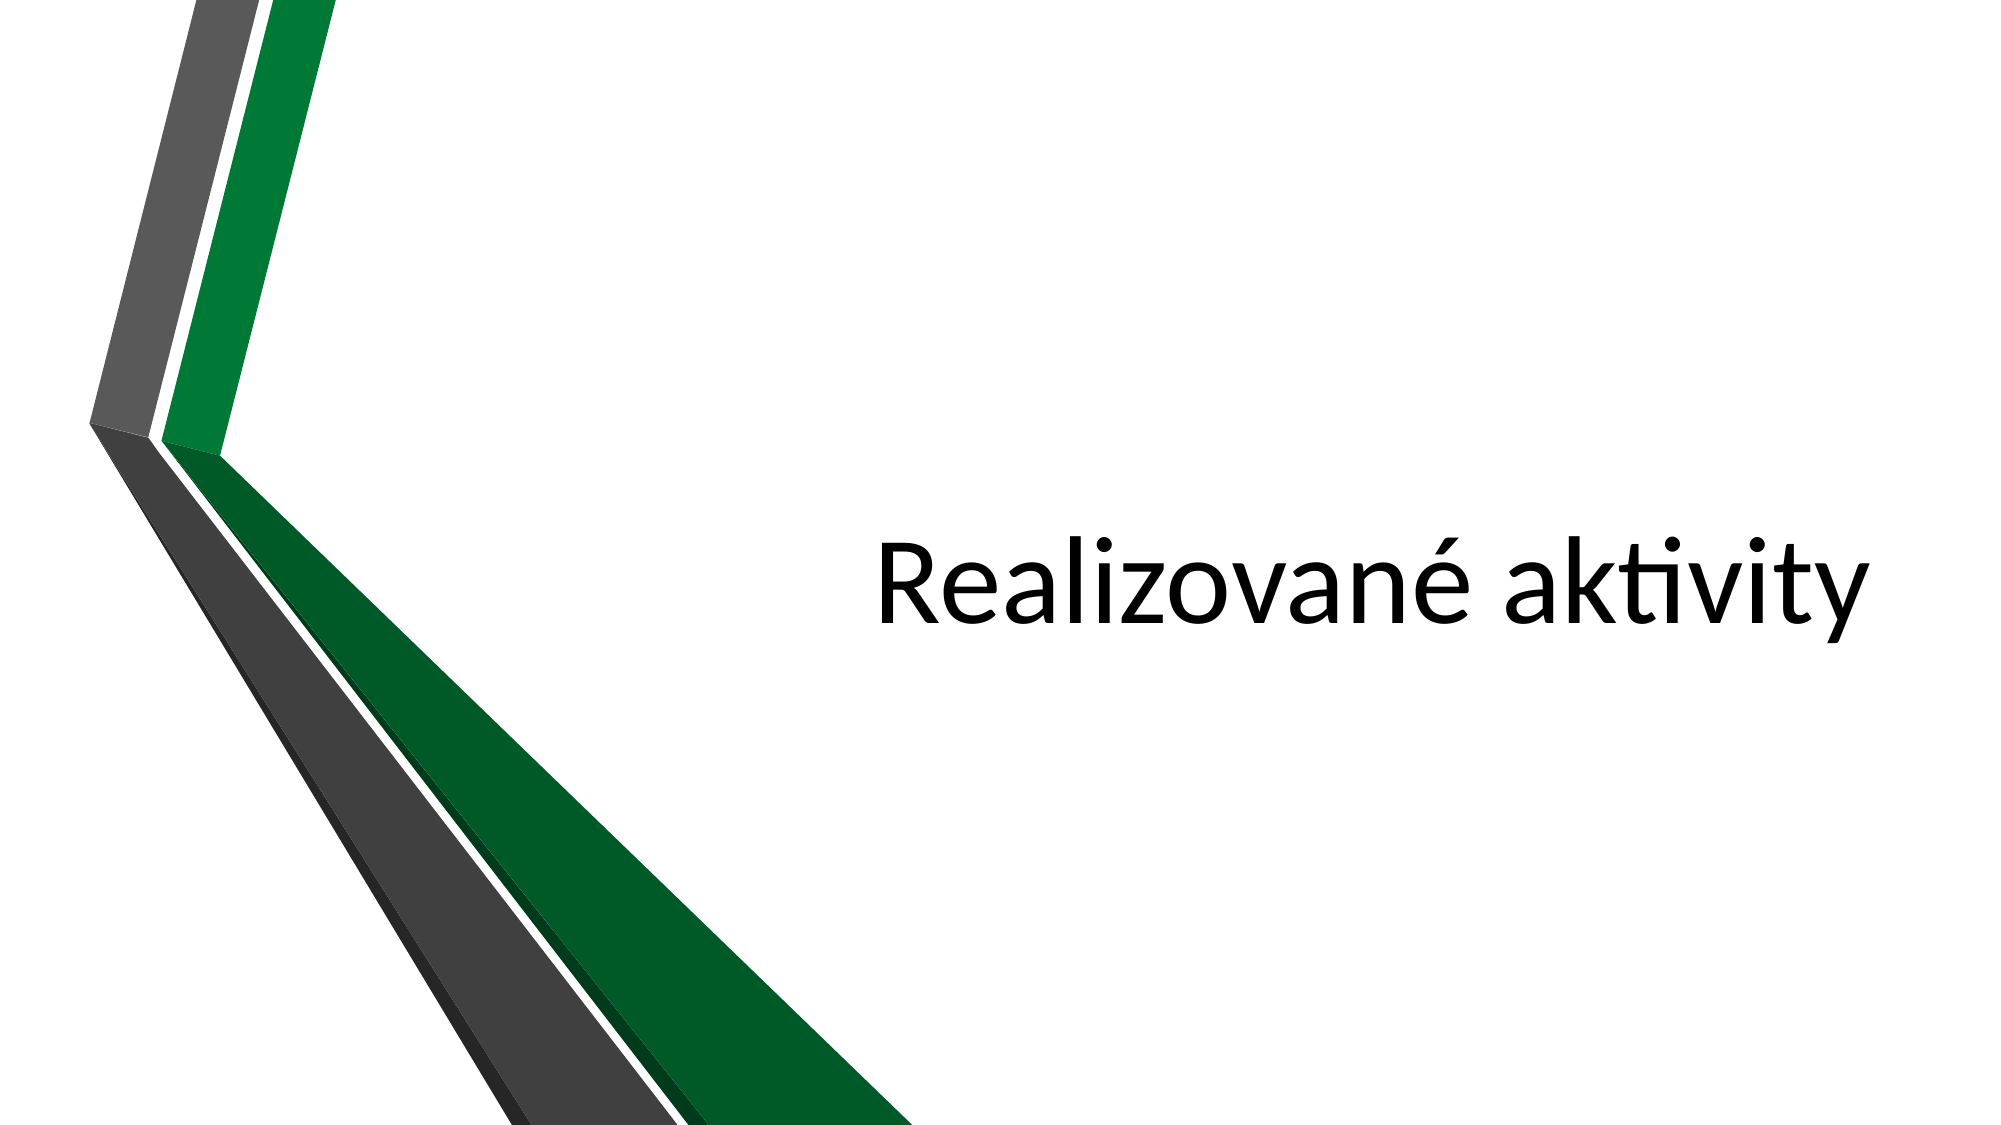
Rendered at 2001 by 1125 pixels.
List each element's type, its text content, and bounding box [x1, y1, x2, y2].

title Realizované aktivity [480, 226, 1887, 656]
